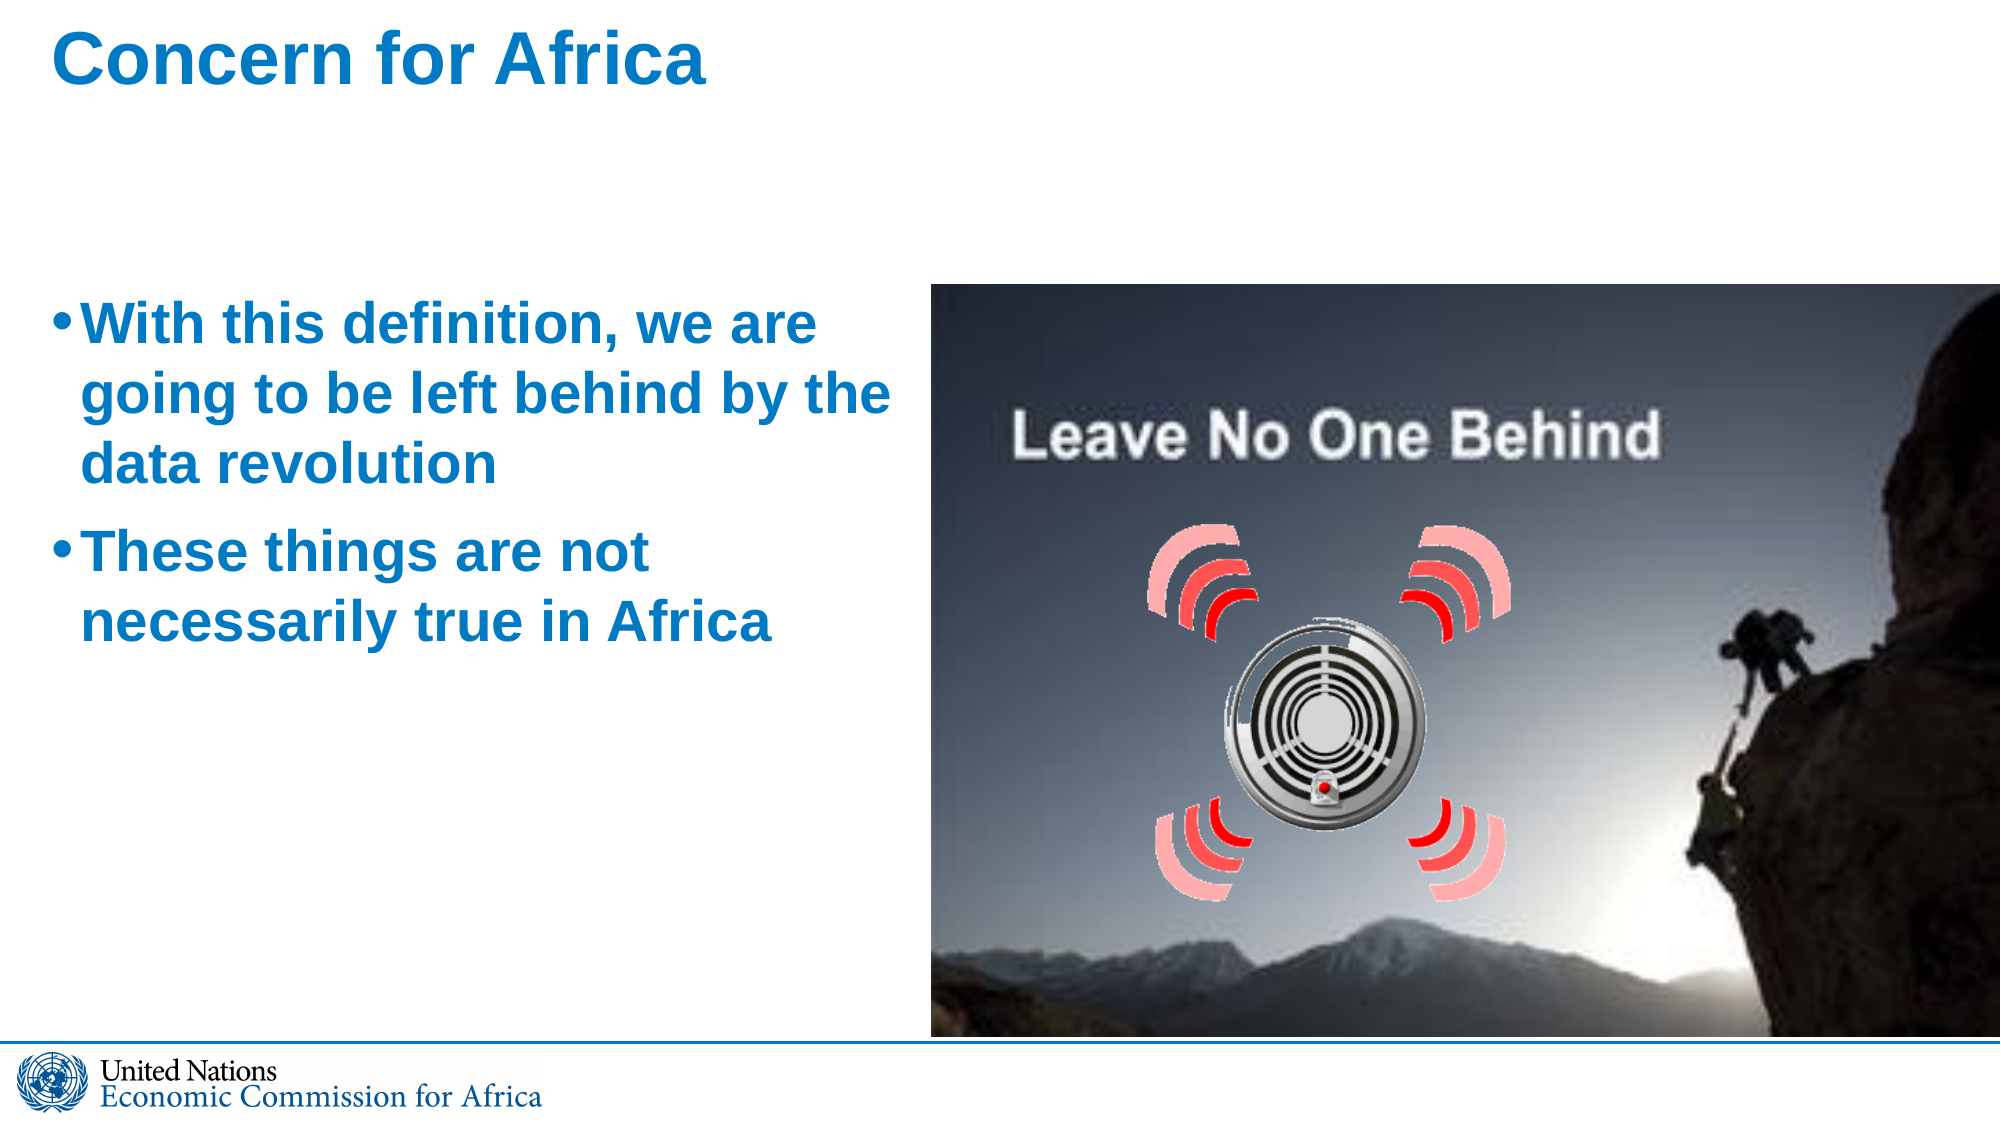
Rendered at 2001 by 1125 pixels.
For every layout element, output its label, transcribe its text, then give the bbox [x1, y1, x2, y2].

picture [17, 1052, 542, 1113]
title Concern for Africa [51, 9, 1947, 101]
list With this definition, we are going to be left behind by the data revolution These things are not necessarily true in Africa [51, 284, 929, 967]
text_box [930, 284, 2000, 1037]
